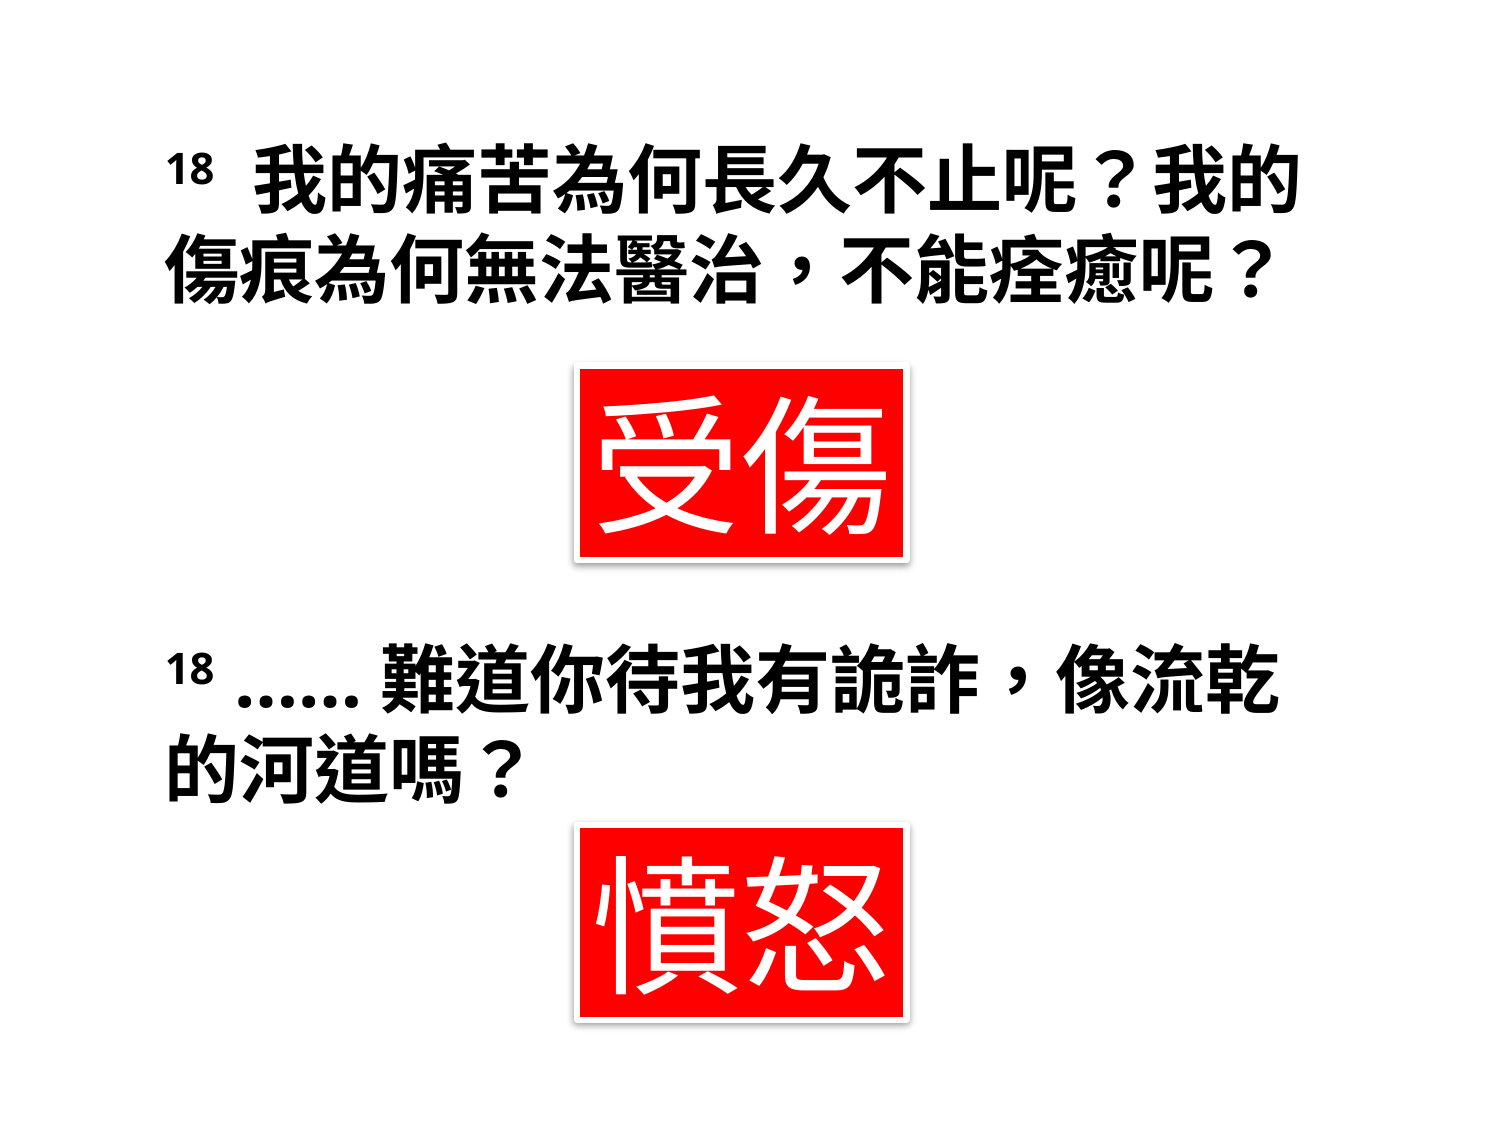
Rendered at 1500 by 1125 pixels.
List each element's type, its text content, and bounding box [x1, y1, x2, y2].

text_box 18 我的痛苦為何長久不止呢？我的傷痕為何無法醫治，不能痊癒呢？ [149, 124, 1350, 320]
text_box 憤怒 [574, 822, 910, 1023]
text_box 受傷 [574, 362, 910, 563]
text_box 18 ……難道你待我有詭詐，像流乾的河道嗎？ [149, 624, 1350, 820]
